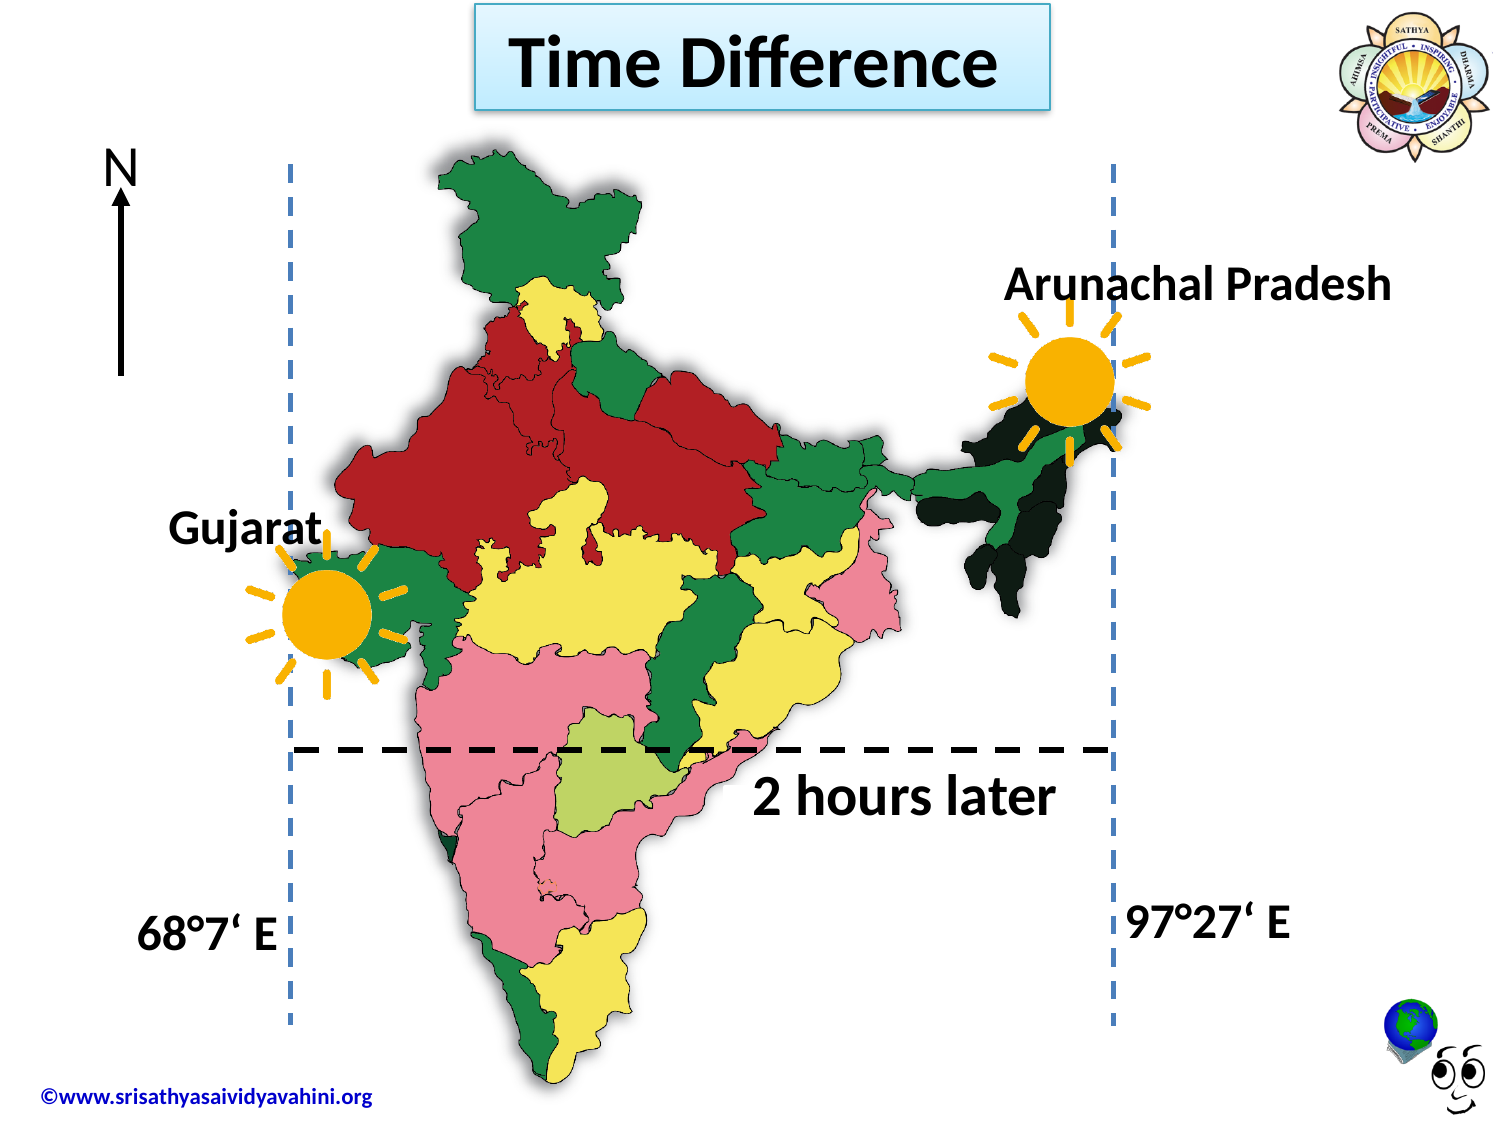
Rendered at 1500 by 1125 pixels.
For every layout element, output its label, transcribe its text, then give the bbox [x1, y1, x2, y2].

text_box 97°27‘ E [1167, 881, 1307, 956]
text_box 68°7‘ E [121, 893, 240, 969]
picture [1333, 8, 1493, 163]
text_box Time Difference [474, 3, 1051, 100]
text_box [86, 120, 156, 376]
text_box Arunachal Pradesh [1167, 243, 1408, 319]
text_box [245, 102, 1163, 1125]
picture [245, 529, 408, 700]
picture [988, 296, 1151, 467]
picture [1350, 974, 1500, 1125]
text_box Gujarat [153, 486, 240, 562]
